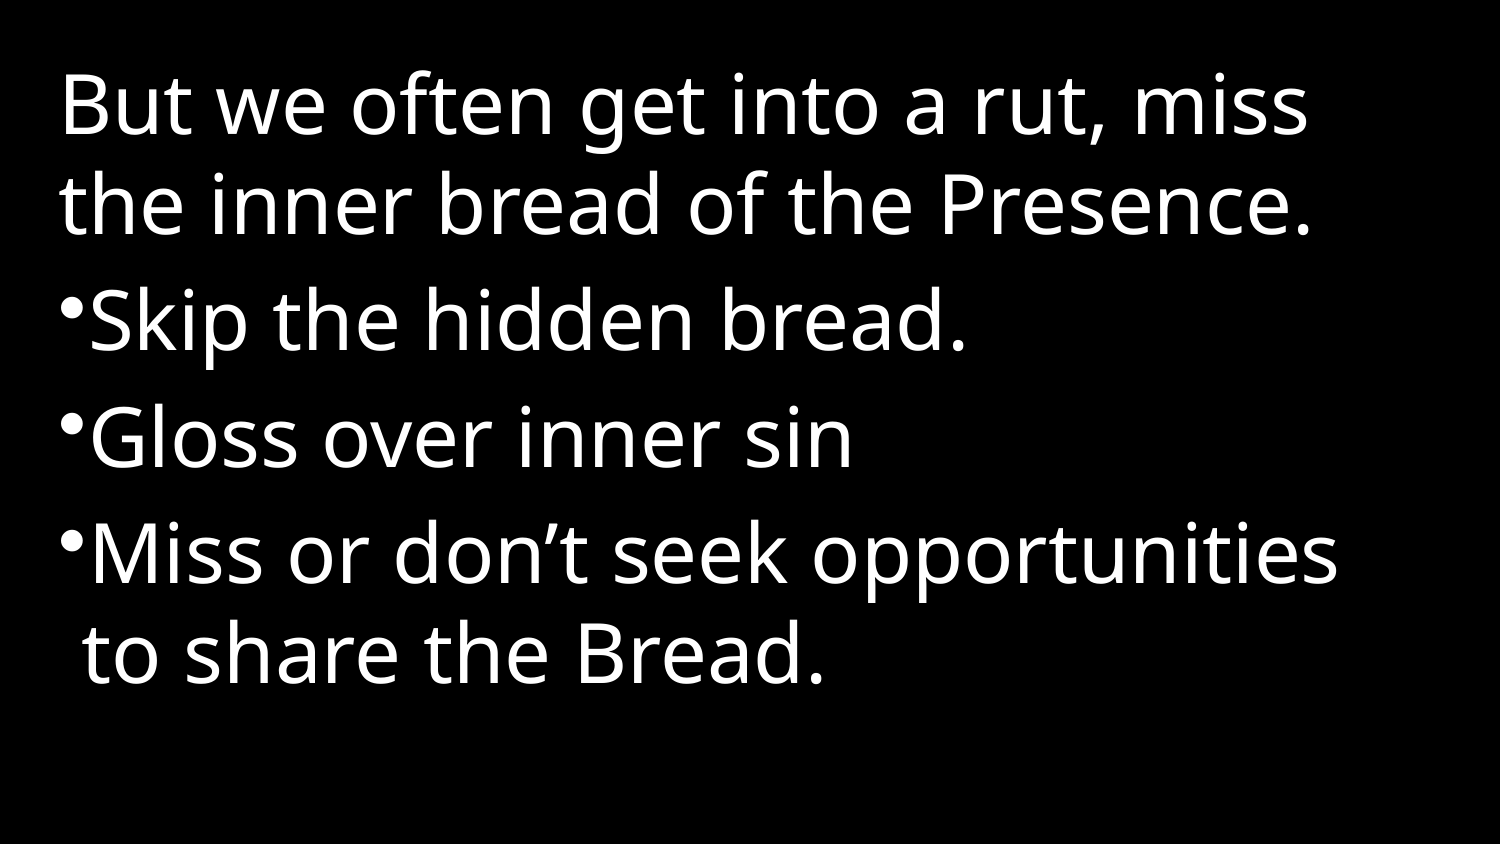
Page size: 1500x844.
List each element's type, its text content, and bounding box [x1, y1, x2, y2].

list But we often get into a rut, miss the inner bread of the Presence. Skip the hidden bread. Gloss over inner sin Miss or don’t seek opportunities to share the Bread. [50, 46, 1425, 810]
